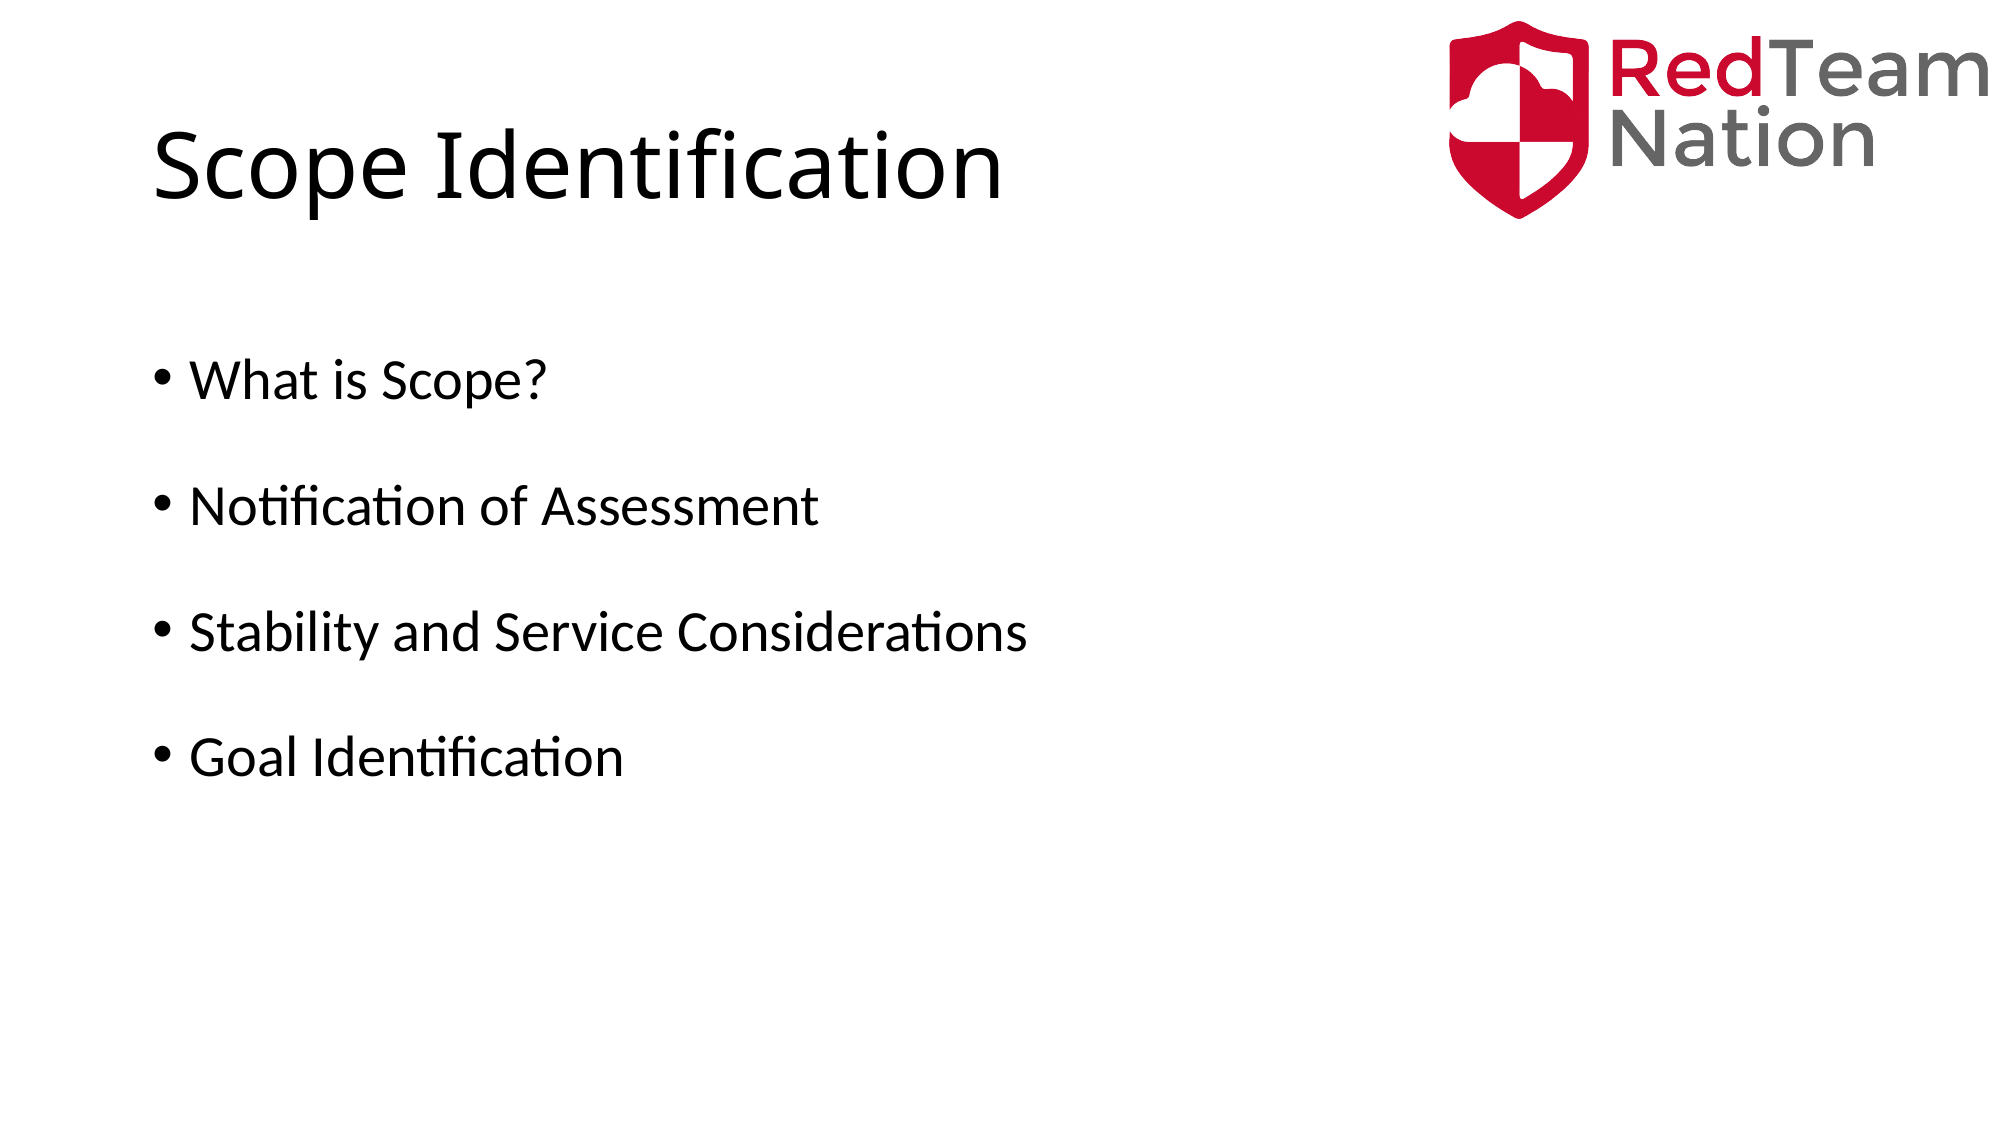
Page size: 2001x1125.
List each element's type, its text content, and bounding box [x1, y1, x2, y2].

list What is Scope? Notification of Assessment Stability and Service Considerations Goal Identification [137, 299, 1863, 1014]
picture [1449, 21, 1988, 220]
title Scope Identification [137, 59, 1863, 278]
